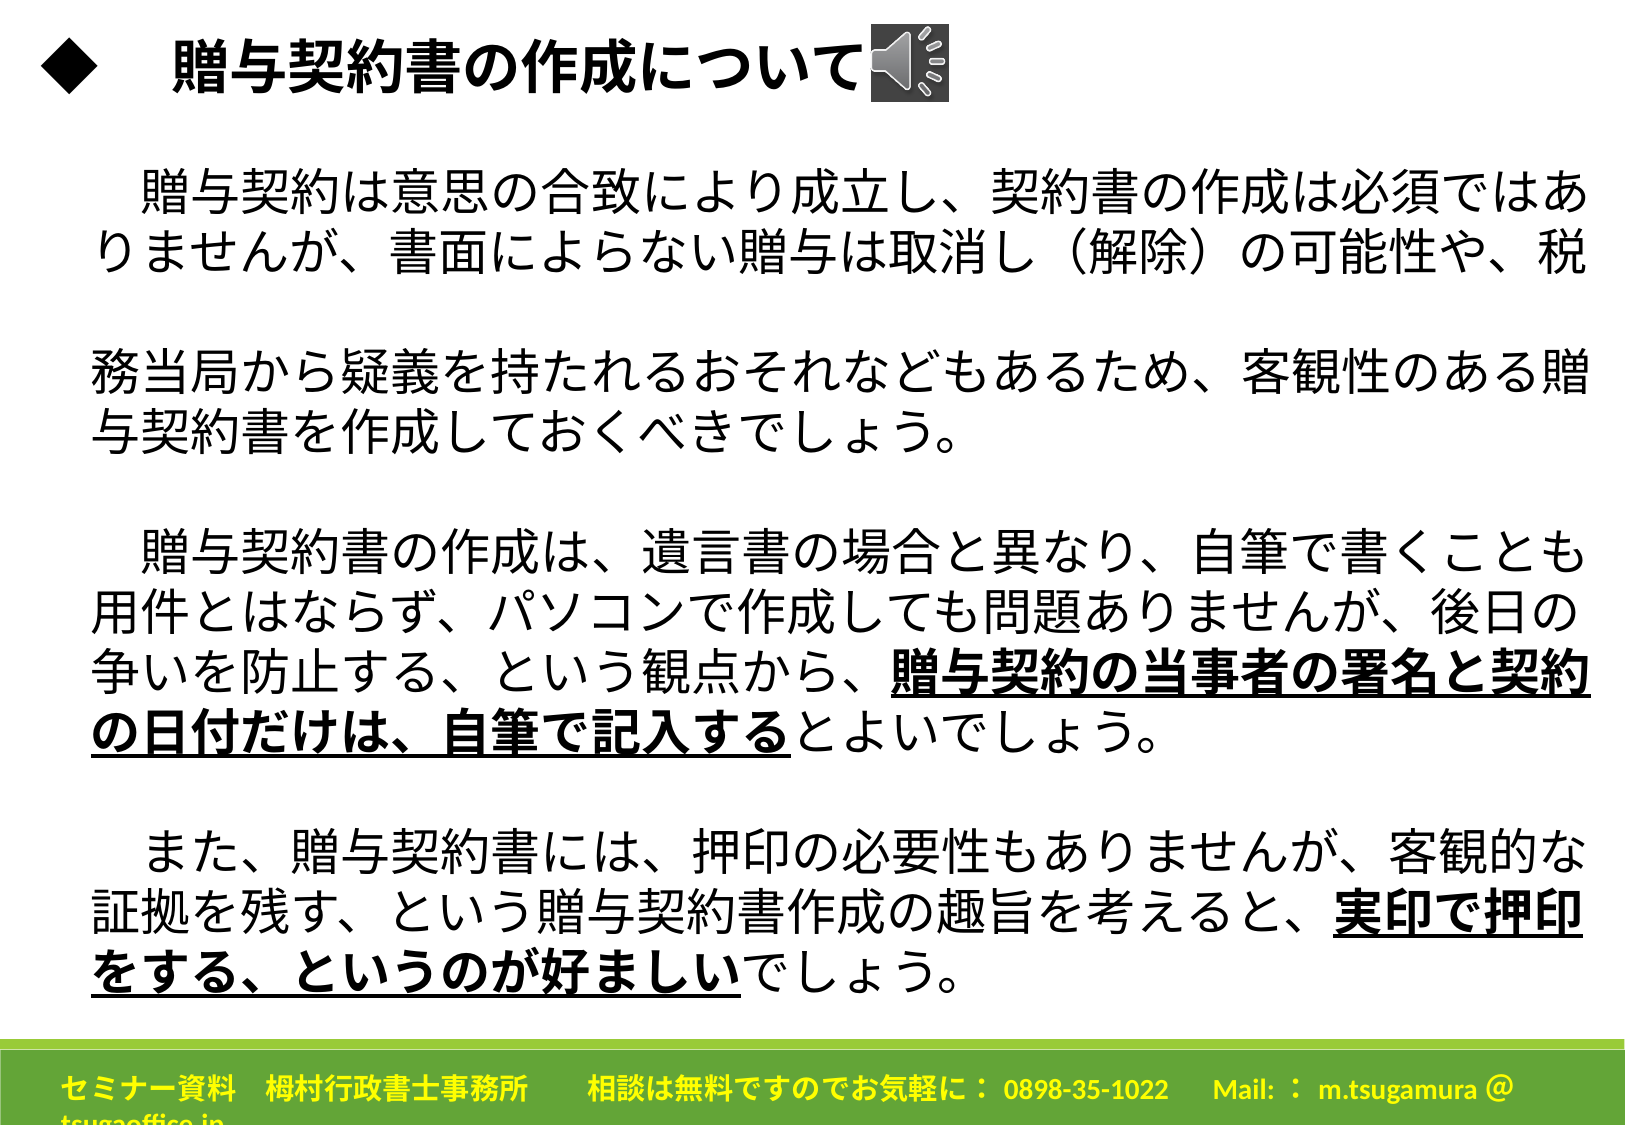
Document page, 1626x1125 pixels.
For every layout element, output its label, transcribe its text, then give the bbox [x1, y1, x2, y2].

text_box セミナー資料 栂村行政書士事務所 相談は無料ですのでお気軽に：0898-35-1022 Mail:：m.tsugamura＠tsugaoffice.jp [45, 1062, 1580, 1125]
picture [869, 22, 951, 104]
text_box ◆ 贈与契約書の作成について 贈与契約は意思の合致により成立し、契約書の作成は必須ではあ りませんが、書面によらない贈与は取消し（解除）の可能性や、税 務当局から疑義を持たれるおそれなどもあるため、客観性のある贈 与契約書を作成しておくべきでしょう。 贈与契約書の作成は、遺言書の場合と異なり、自筆で書くことも 用件とはならず、パソコンで作成しても問題ありませんが、後日の 争いを防止する、という観点から、贈与契約の当事者の署名と契約 の日付だけは、自筆で記入するとよいでしょう。 また、贈与契約書には、押印の必要性もありませんが、客観的な 証拠を残す、という贈与契約書作成の趣旨を考えると、実印で押印 をする、というのが好ましいでしょう。 [26, 23, 1611, 1069]
